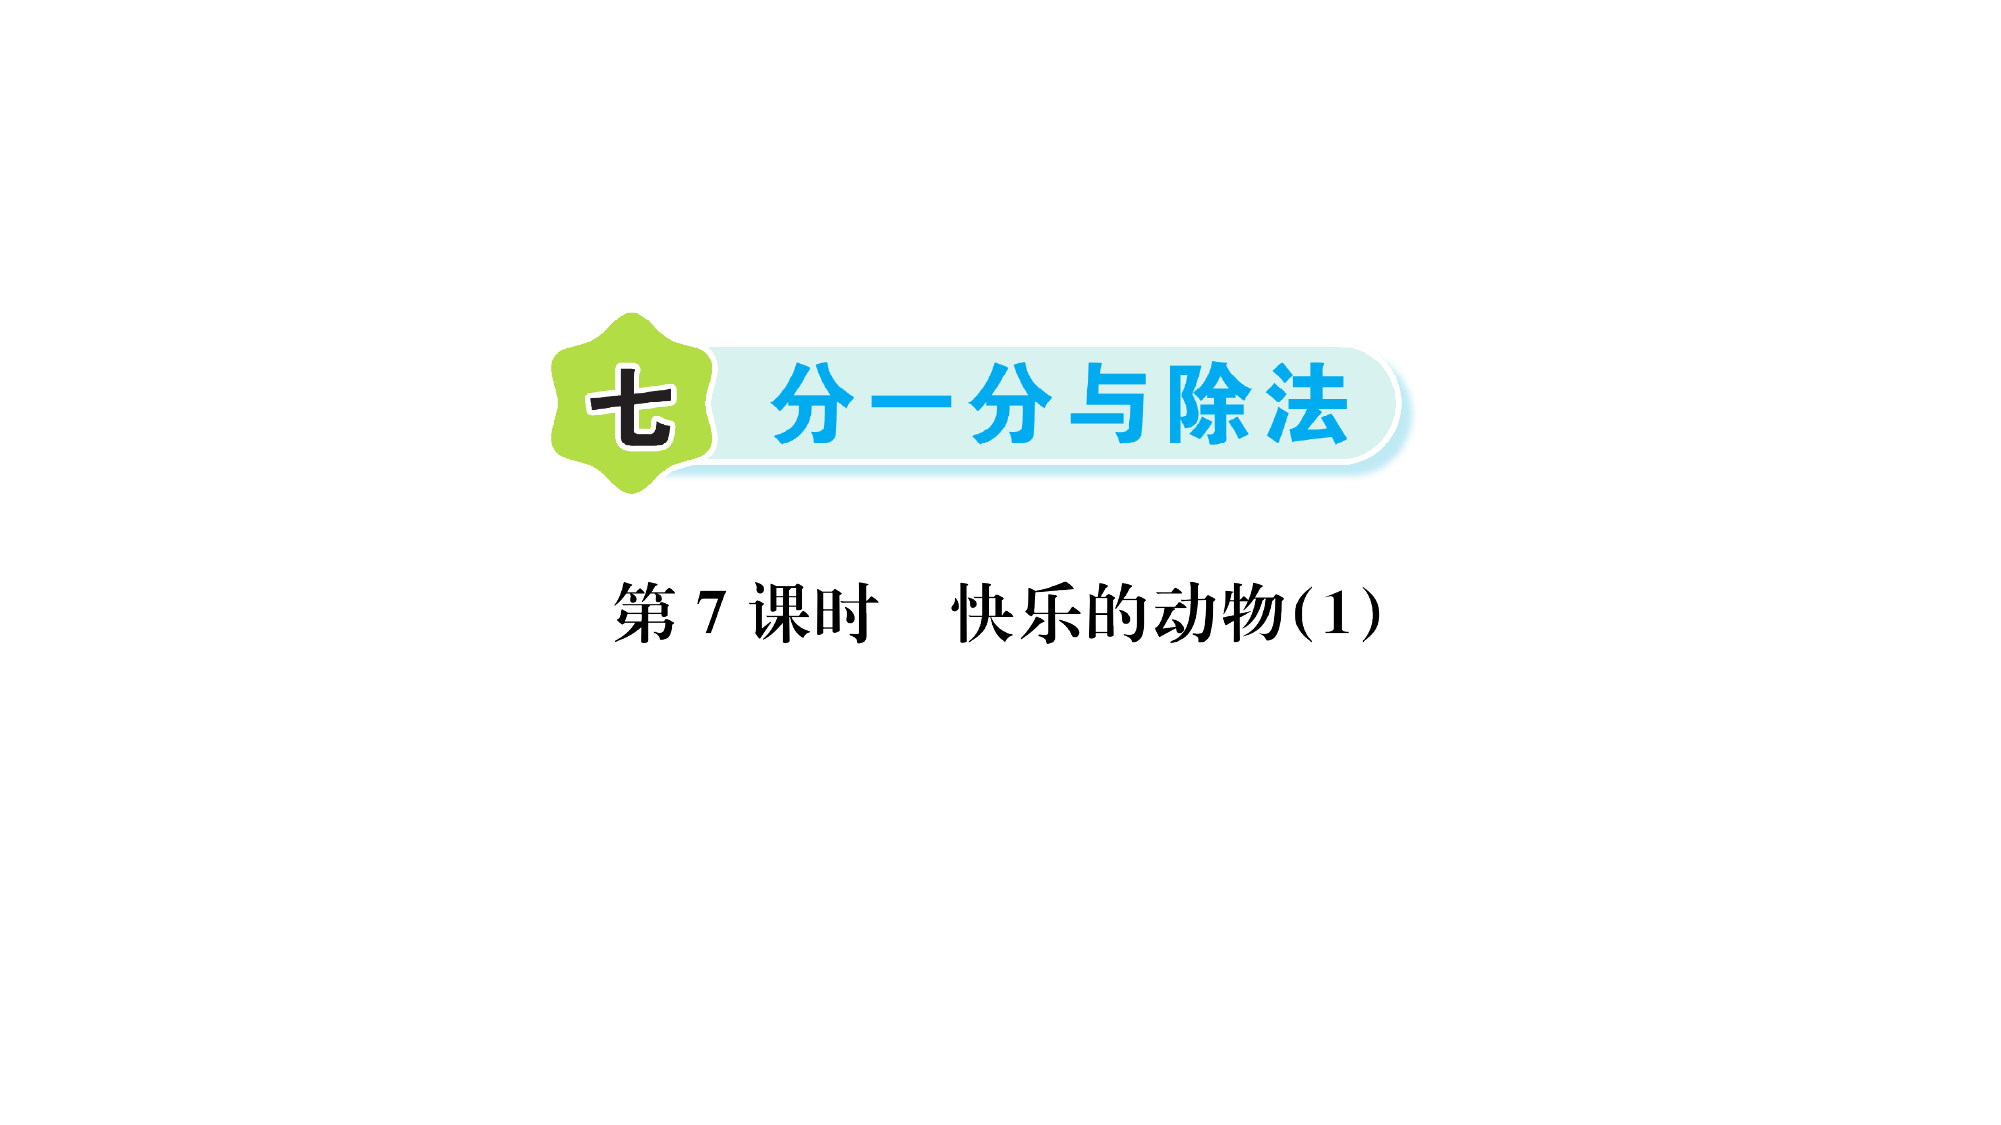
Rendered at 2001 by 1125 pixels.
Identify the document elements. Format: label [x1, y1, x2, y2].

picture [547, 302, 1453, 724]
